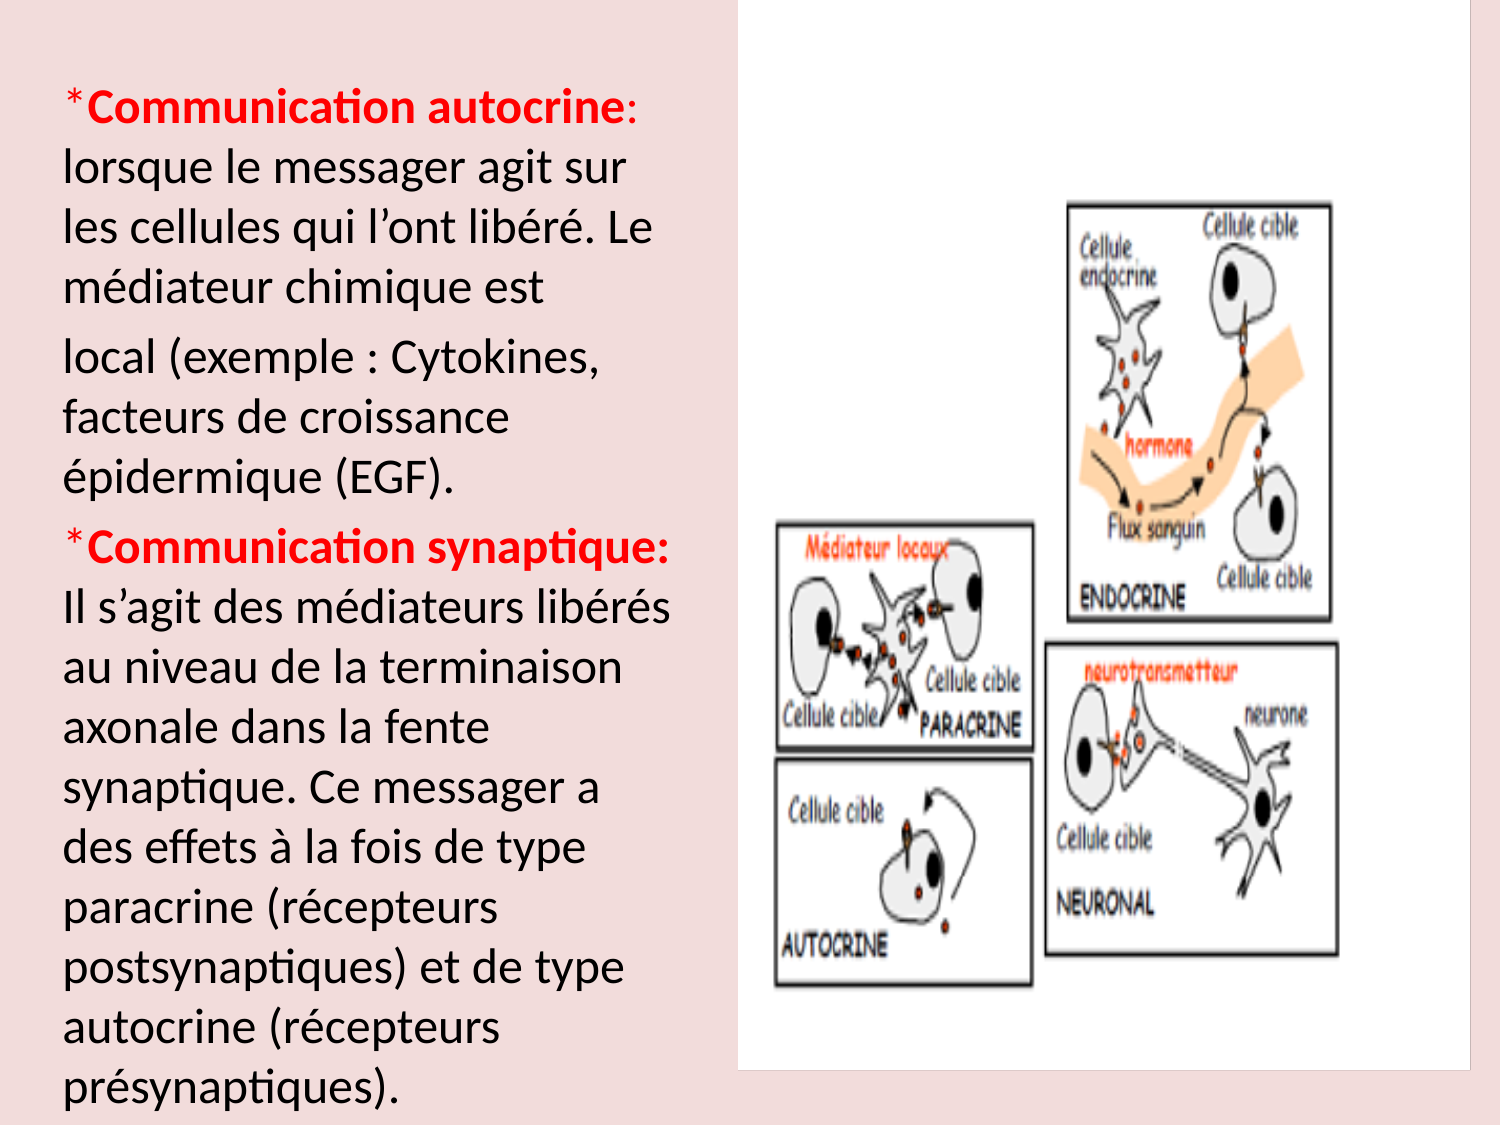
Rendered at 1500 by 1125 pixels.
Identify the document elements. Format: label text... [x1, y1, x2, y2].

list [737, 0, 1471, 1071]
list *Communication autocrine: lorsque le messager agit sur les cellules qui l’ont libéré. Le médiateur chimique est local (exemple : Cytokines, facteurs de croissance épidermique (EGF). *Communication synaptique: Il s’agit des médiateurs libérés au niveau de la terminaison axonale dans la fente synaptique. Ce messager a des effets à la fois de type paracrine (récepteurs postsynaptiques) et de type autocrine (récepteurs présynaptiques). [29, 66, 692, 809]
